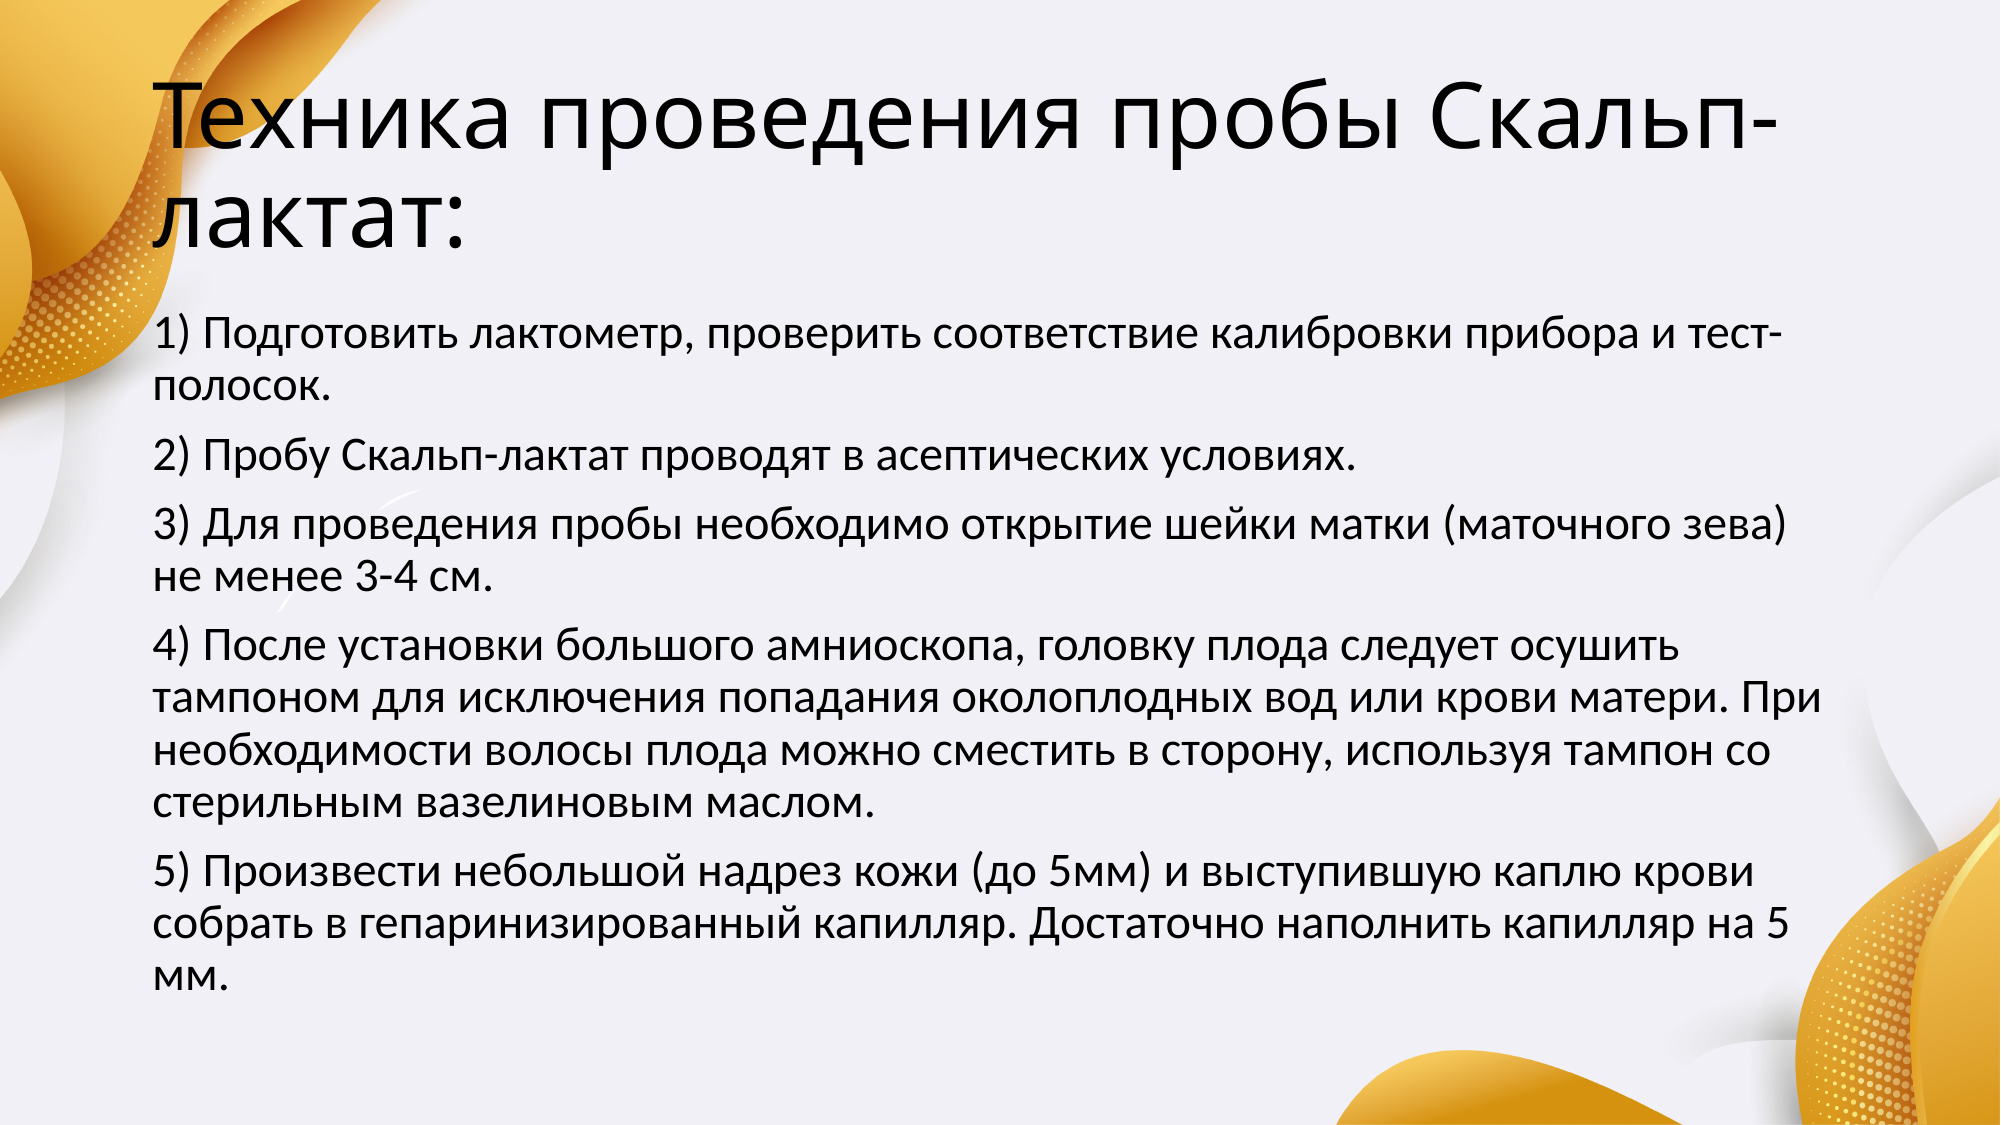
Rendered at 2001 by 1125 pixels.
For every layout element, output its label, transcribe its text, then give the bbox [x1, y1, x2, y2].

title Техника проведения пробы Скальп-лактат: [137, 59, 1863, 278]
list 1) Подготовить лактометр, проверить соответствие калибровки прибора и тест-полосок. 2) Пробу Скальп-лактат проводят в асептических условиях. 3) Для проведения пробы необходимо открытие шейки матки (маточного зева) не менее 3-4 см. 4) После установки большого амниоскопа, головку плода следует осушить тампоном для исключения попадания околоплодных вод или крови матери. При необходимости волосы плода можно сместить в сторону, используя тампон со стерильным вазелиновым маслом. 5) Произвести небольшой надрез кожи (до 5мм) и выступившую каплю крови собрать в гепаринизированный капилляр. Достаточно наполнить капилляр на 5 мм. [137, 299, 1863, 1014]
picture [0, 0, 2000, 1125]
